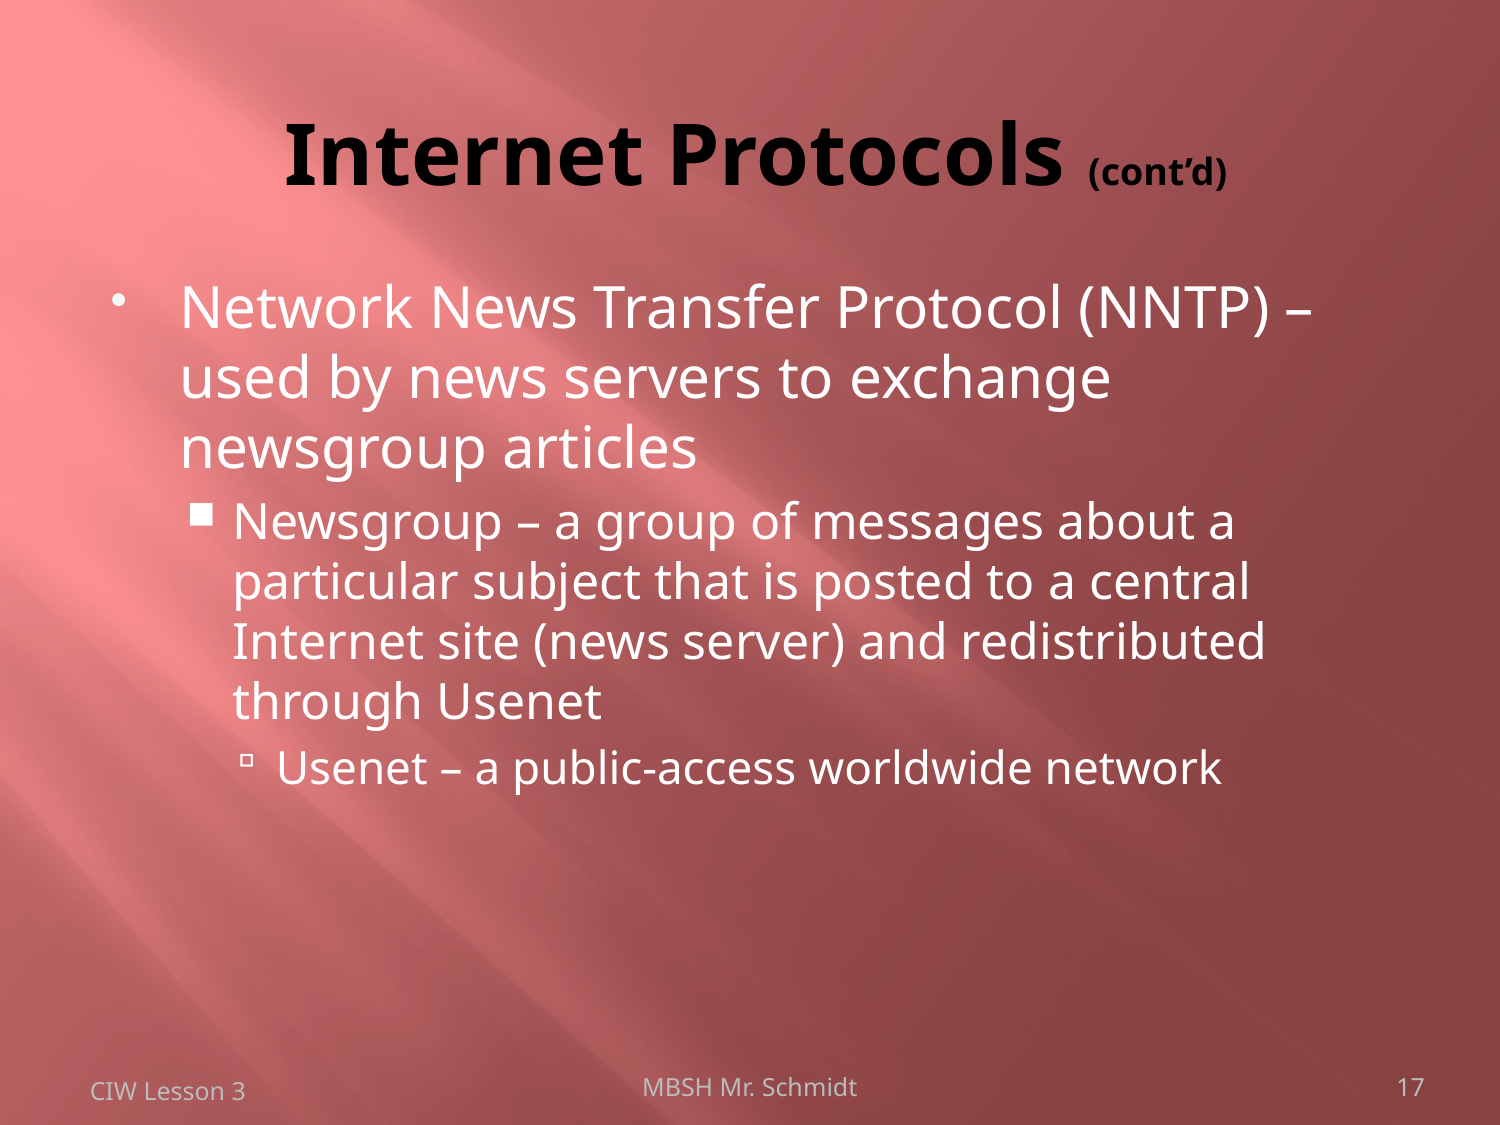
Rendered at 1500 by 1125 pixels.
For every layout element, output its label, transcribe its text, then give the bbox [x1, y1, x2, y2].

footer MBSH Mr. Schmidt [512, 1052, 988, 1113]
slide_number 17 [1299, 1052, 1425, 1113]
slide_number CIW Lesson 3 [75, 1052, 425, 1113]
list Network News Transfer Protocol (NNTP) – used by news servers to exchange newsgroup articles Newsgroup – a group of messages about a particular subject that is posted to a central Internet site (news server) and redistributed through Usenet Usenet – a public-access worldwide network [75, 262, 1425, 1035]
title Internet Protocols (cont’d) [99, 53, 1413, 250]
